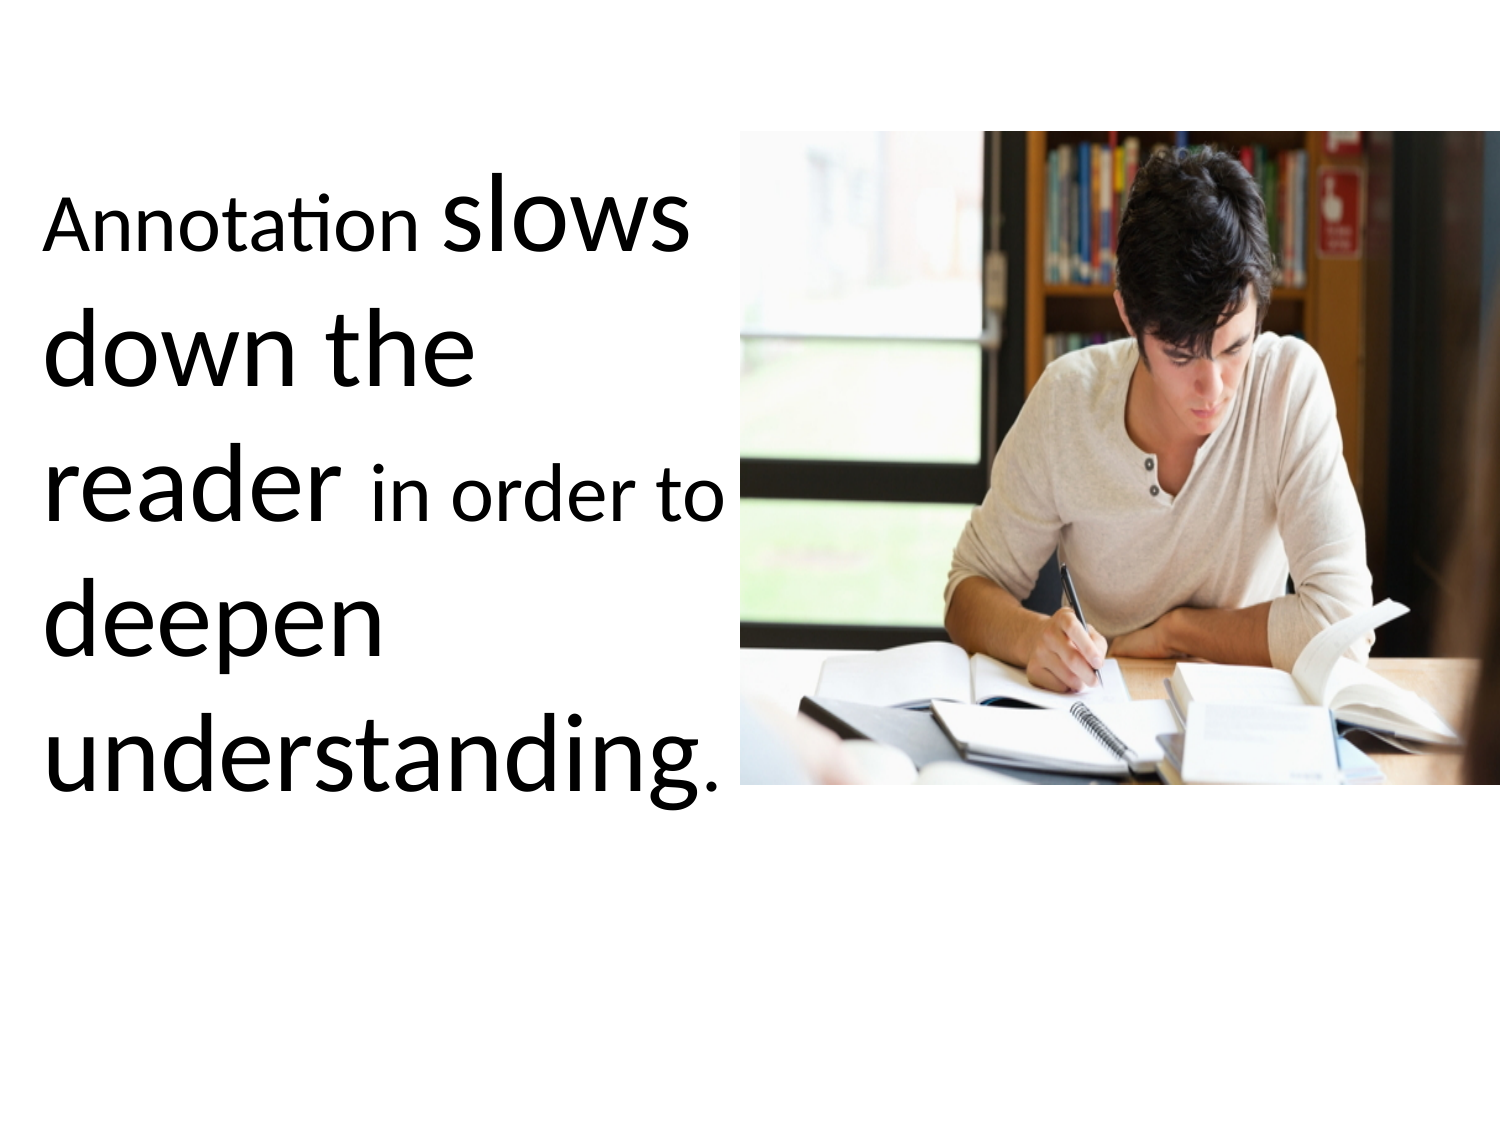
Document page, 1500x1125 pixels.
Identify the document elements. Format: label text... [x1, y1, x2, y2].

picture [740, 131, 1500, 786]
text_box Annotation slows down the reader in order to deepen understanding. [27, 131, 772, 822]
